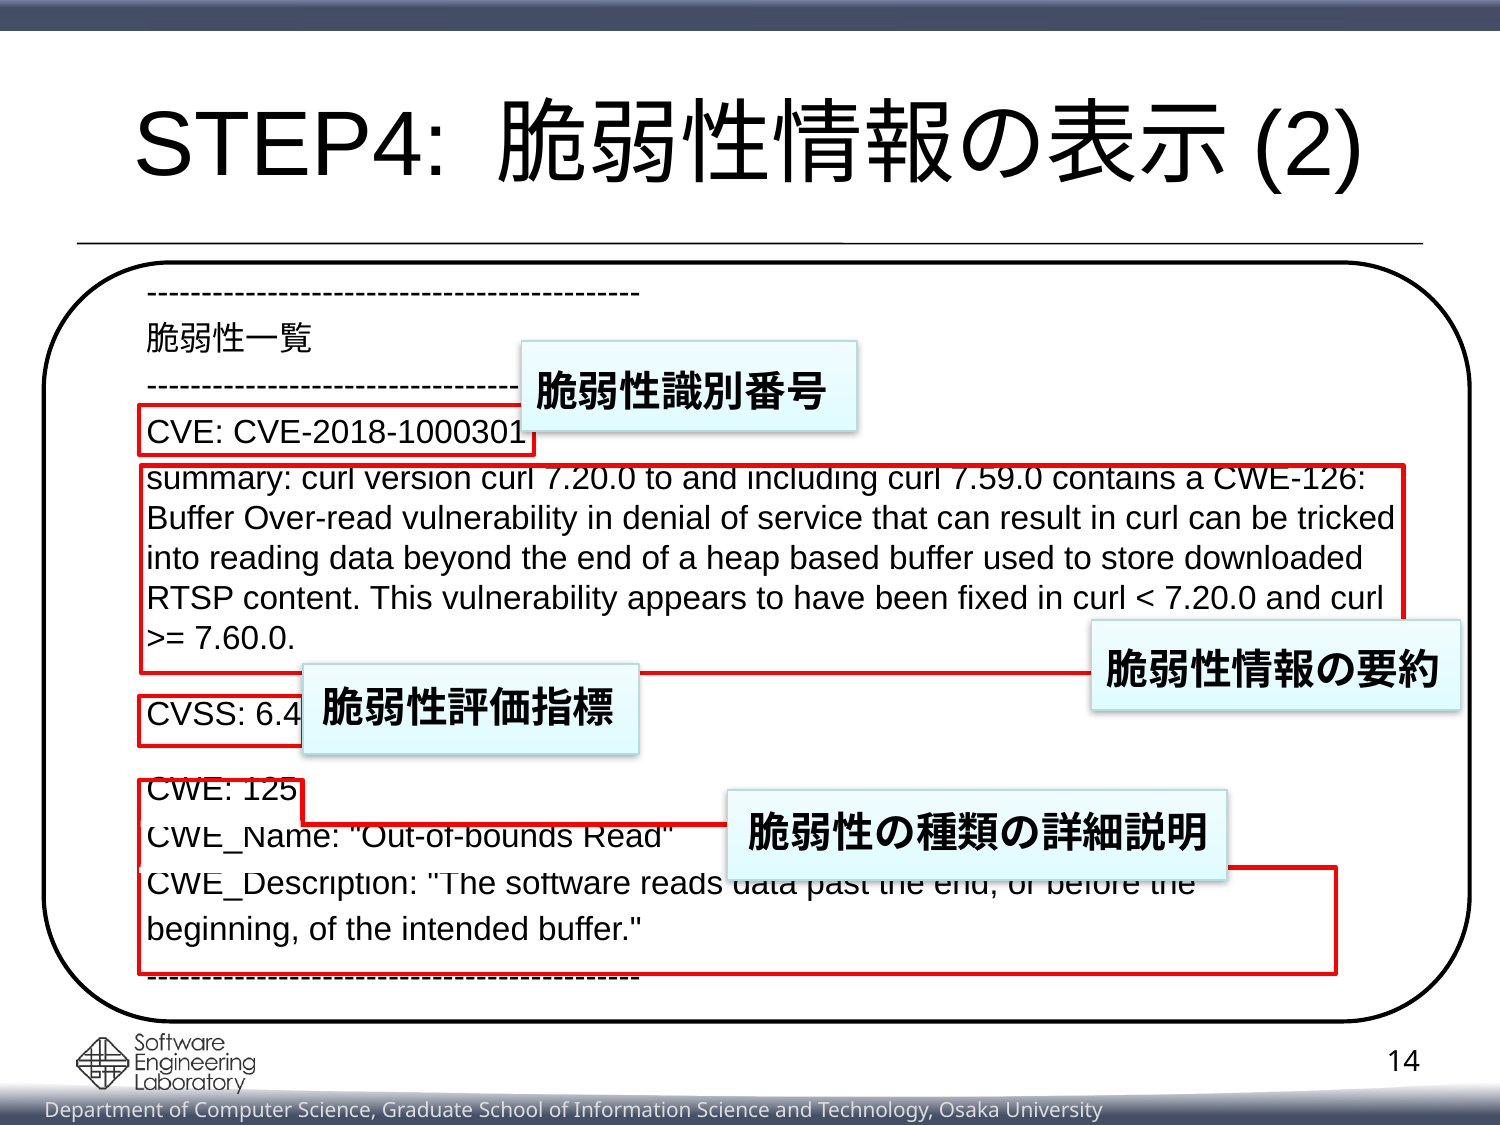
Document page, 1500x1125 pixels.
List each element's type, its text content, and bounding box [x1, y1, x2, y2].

text_box [137, 778, 305, 822]
list --------------------------------------------- 脆弱性一覧 --------------------------------------------- CVE: CVE-2018-1000301 summary: curl version curl 7.20.0 to and including curl 7.59.0 contains a CWE-126: Buffer Over-read vulnerability in denial of service that can result in curl can be tricked into reading data beyond the end of a heap based buffer used to store downloaded RTSP content. This vulnerability appears to have been fixed in curl < 7.20.0 and curl >= 7.60.0. CVSS: 6.4 CWE: 125 CWE_Name: "Out-of-bounds Read" CWE_Description: "The software reads data past the end, or before the beginning, of the intended buffer." --------------------------------------------- [74, 262, 1426, 1006]
text_box [137, 822, 720, 865]
text_box [139, 463, 1406, 675]
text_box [1091, 619, 1461, 711]
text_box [726, 789, 1235, 966]
picture [0, 1033, 1500, 1125]
text_box [137, 694, 296, 748]
slide_number 14 [1246, 1034, 1436, 1083]
text_box [137, 865, 1338, 976]
text_box [41, 303, 74, 981]
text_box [521, 340, 858, 432]
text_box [302, 663, 644, 755]
title STEP4: 脆弱性情報の表示(2) [74, 44, 1424, 233]
picture [0, 0, 1500, 31]
text_box [137, 403, 536, 457]
text_box [105, 1006, 1408, 1024]
text_box [1426, 290, 1472, 994]
